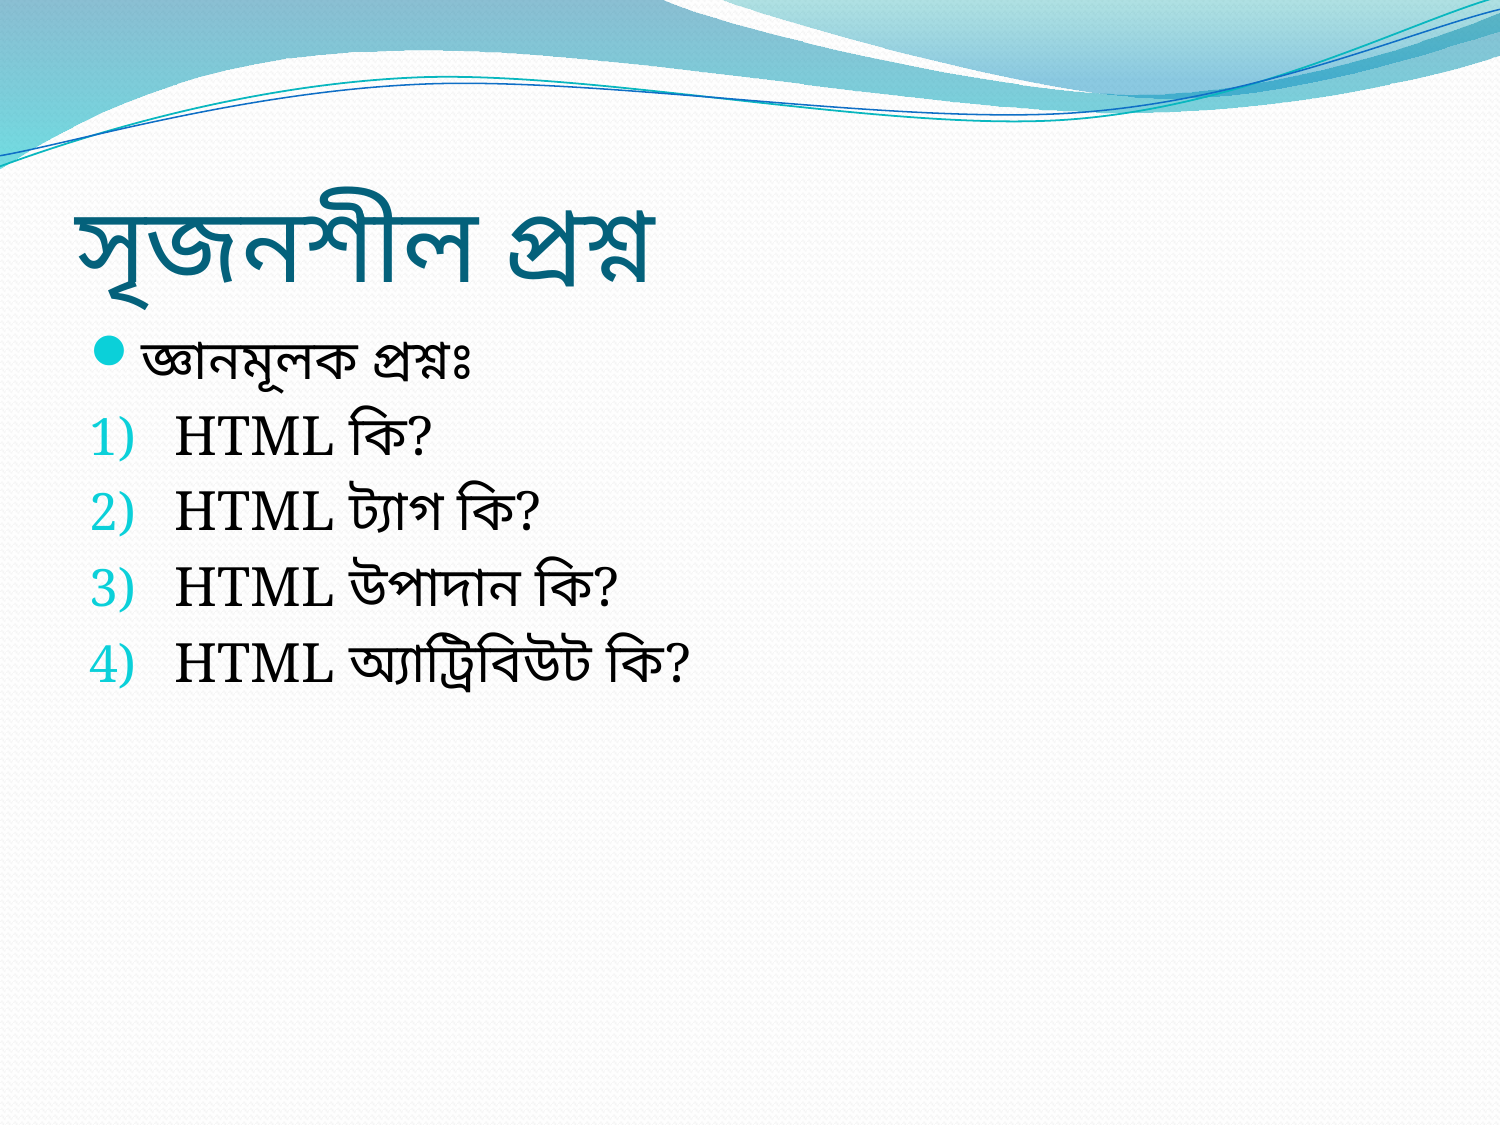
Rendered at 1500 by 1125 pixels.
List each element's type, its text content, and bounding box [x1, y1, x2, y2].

list জ্ঞানমূলক প্রশ্নঃ HTML কি? HTML ট্যাগ কি? HTML উপাদান কি? HTML অ্যাট্রিবিউট কি? [75, 317, 1425, 1038]
title সৃজনশীল প্রশ্ন [75, 115, 1425, 303]
